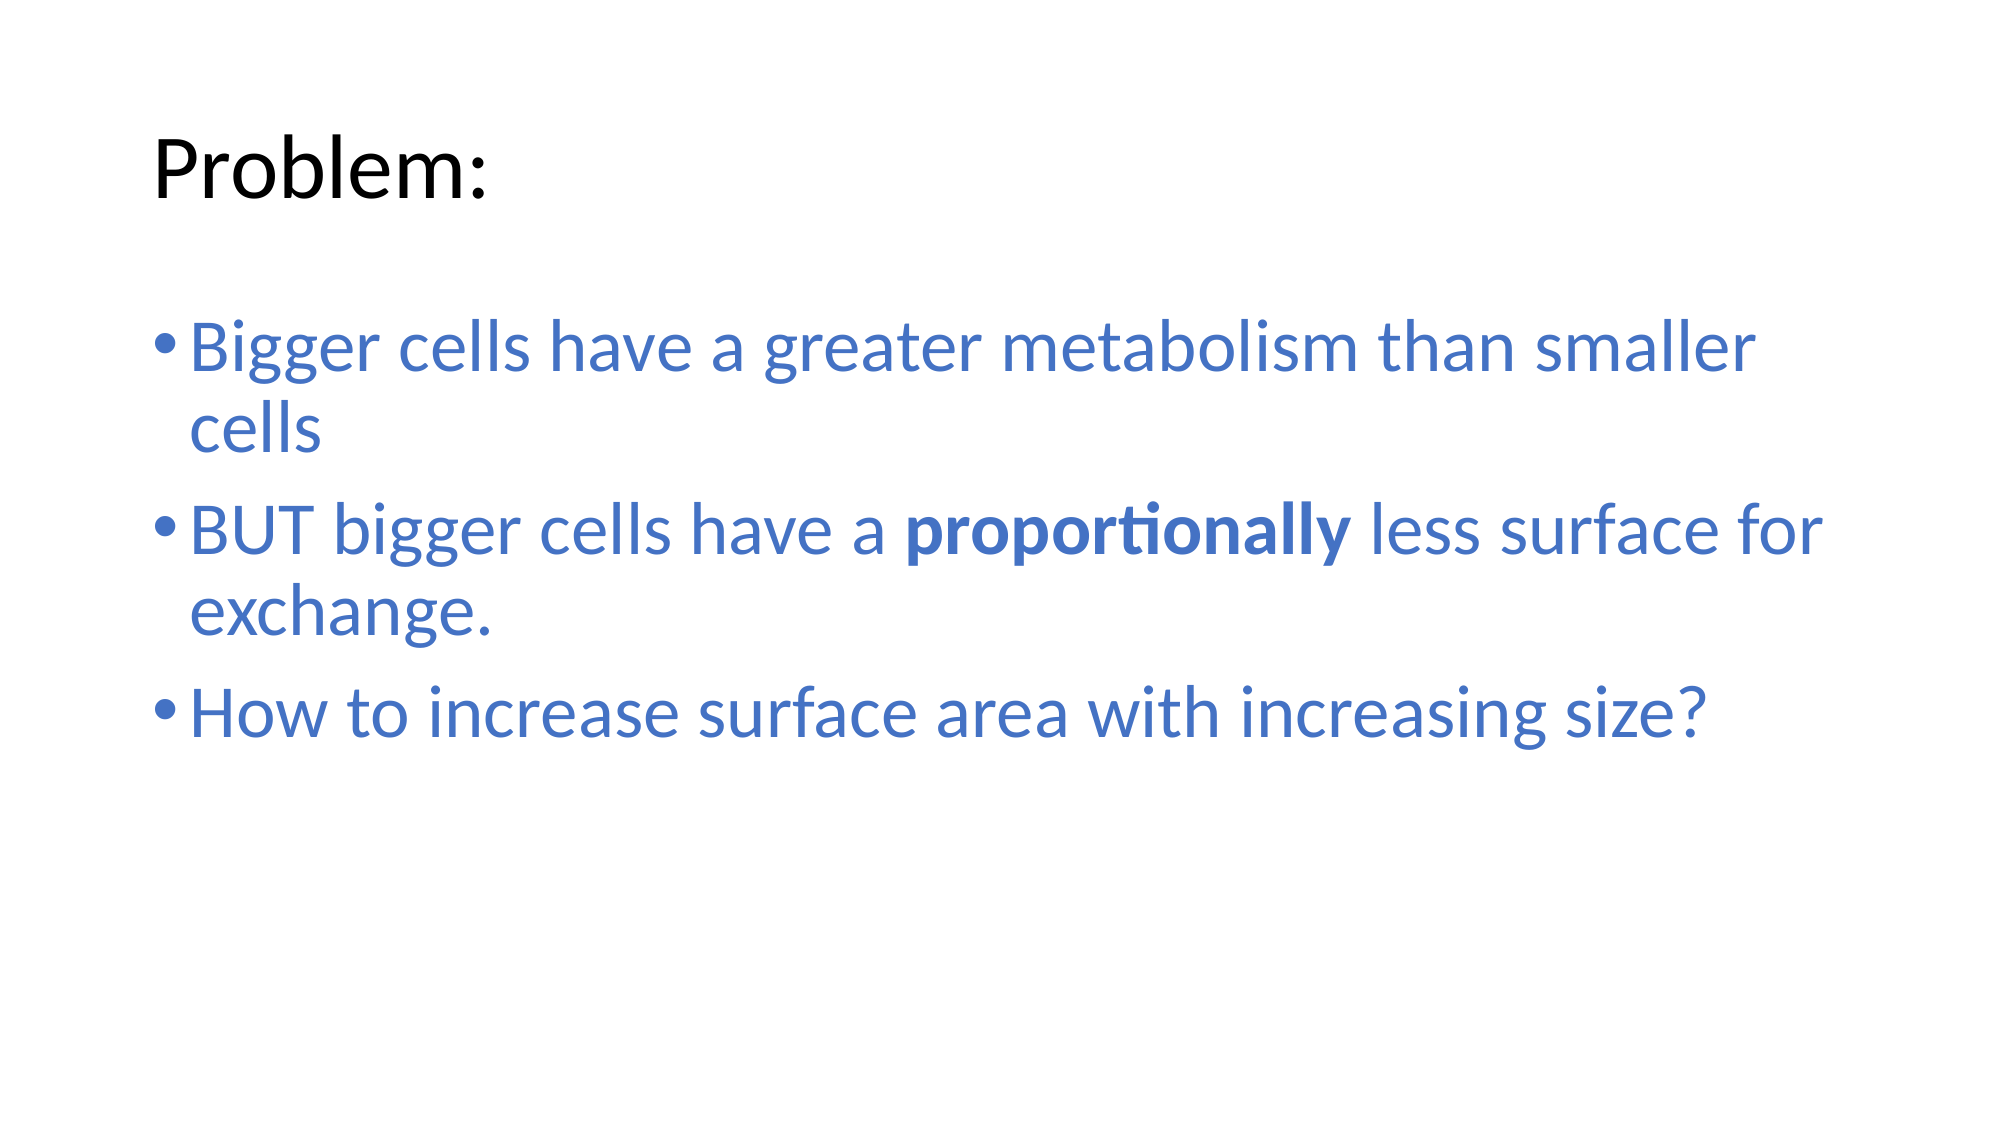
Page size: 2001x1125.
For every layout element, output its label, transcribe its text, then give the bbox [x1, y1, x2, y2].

list Bigger cells have a greater metabolism than smaller cells BUT bigger cells have a proportionally less surface for exchange. How to increase surface area with increasing size? [137, 299, 1863, 1014]
title Problem: [137, 59, 1863, 278]
